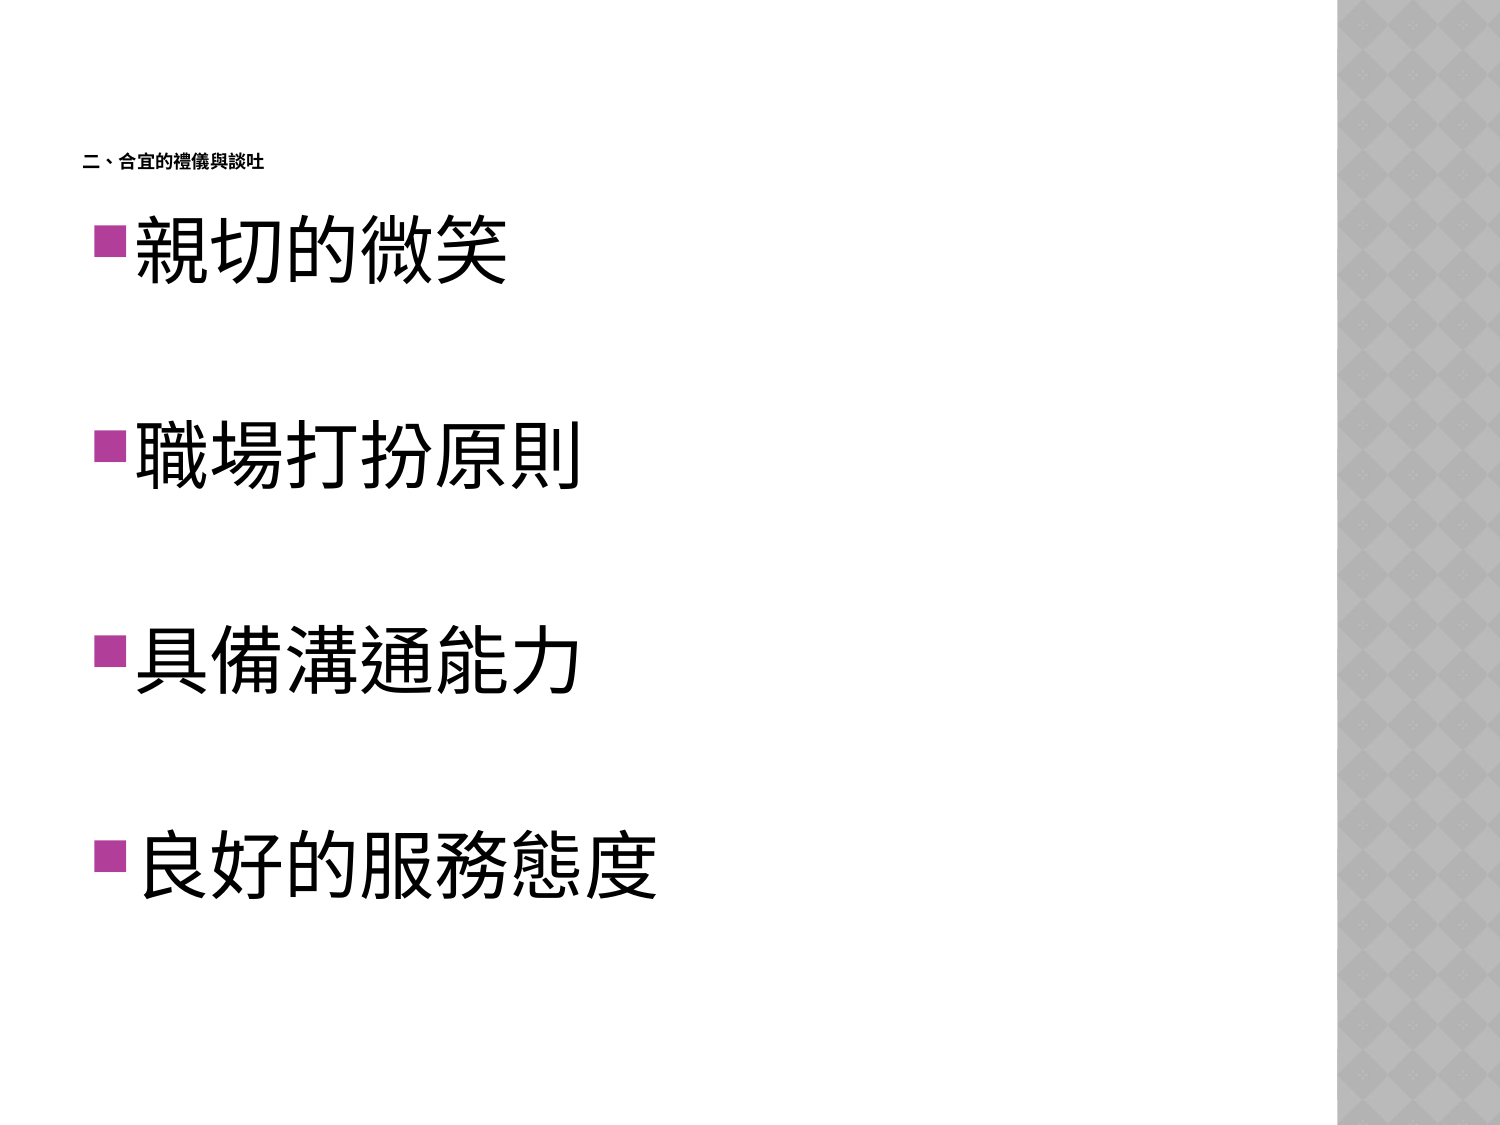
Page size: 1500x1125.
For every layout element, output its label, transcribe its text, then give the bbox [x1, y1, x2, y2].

title 二、合宜的禮儀與談吐 [75, 19, 1263, 173]
list 親切的微笑 職場打扮原則 具備溝通能力 良好的服務態度 [75, 196, 1263, 929]
